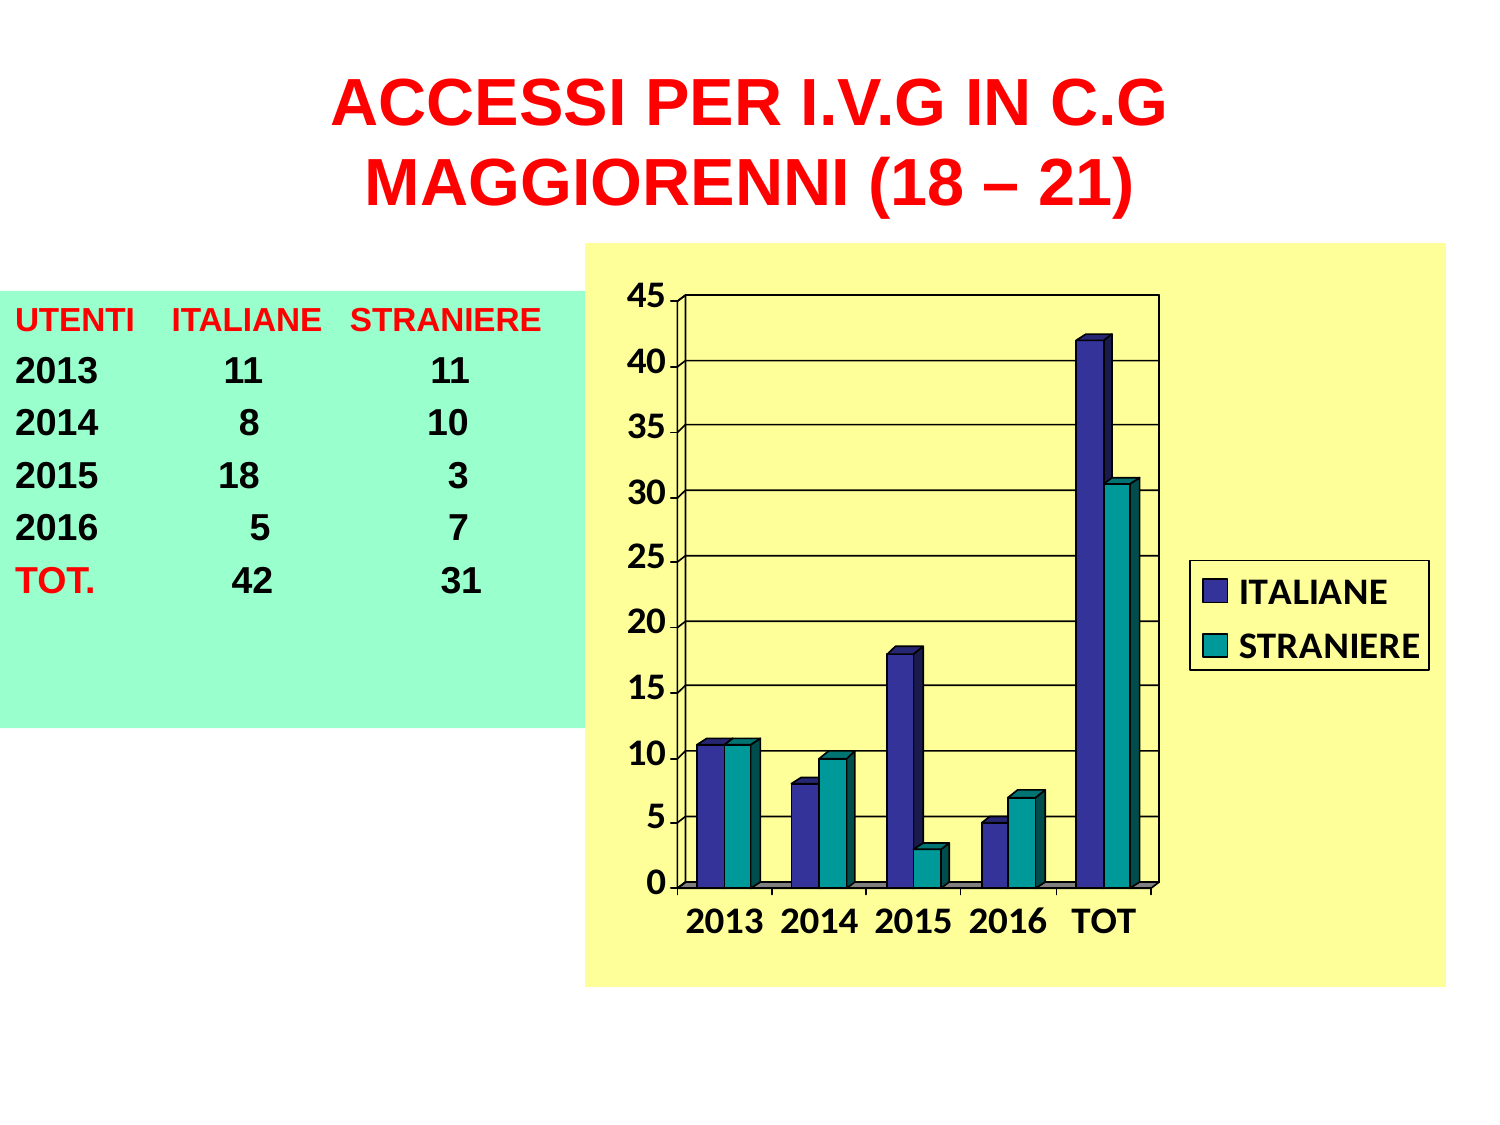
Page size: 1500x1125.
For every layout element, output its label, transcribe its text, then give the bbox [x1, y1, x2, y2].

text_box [584, 243, 1446, 987]
title ACCESSI PER I.V.G IN C.G MAGGIORENNI (18 – 21) [74, 44, 1426, 233]
list UTENTI ITALIANE STRANIERE 2013 11 11 8 10 18 3 5 7 TOT. 42 31 [0, 290, 579, 729]
